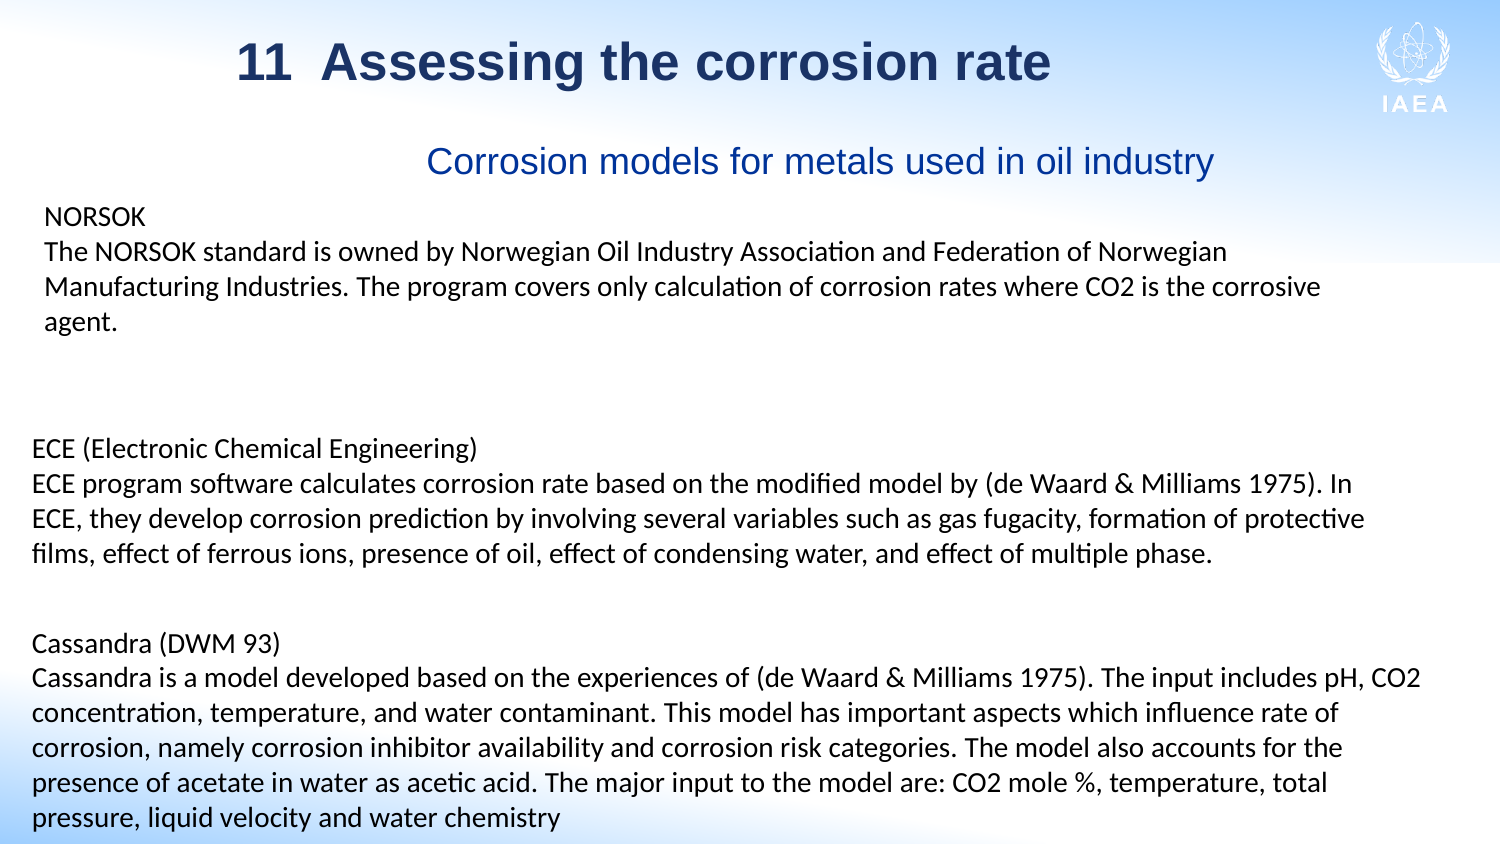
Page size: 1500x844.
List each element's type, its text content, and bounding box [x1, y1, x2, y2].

picture [1376, 22, 1450, 112]
text_box Corrosion models for metals used in oil industry [411, 129, 1230, 190]
text_box Cassandra (DWM 93) Cassandra is a model developed based on the experiences of (de Waard & Milliams 1975). The input includes pH, CO2 concentration, temperature, and water contaminant. This model has important aspects which influence rate of corrosion, namely corrosion inhibitor availability and corrosion risk categories. The model also accounts for the presence of acetate in water as acetic acid. The major input to the model are: CO2 mole %, temperature, total pressure, liquid velocity and water chemistry [17, 616, 1449, 841]
text_box NORSOK The NORSOK standard is owned by Norwegian Oil Industry Association and Federation of Norwegian Manufacturing Industries. The program covers only calculation of corrosion rates where CO2 is the corrosive agent. [29, 190, 1343, 345]
text_box 11 Assessing the corrosion rate [207, 12, 1192, 106]
text_box ECE (Electronic Chemical Engineering) ECE program software calculates corrosion rate based on the modified model by (de Waard & Milliams 1975). In ECE, they develop corrosion prediction by involving several variables such as gas fugacity, formation of protective films, effect of ferrous ions, presence of oil, effect of condensing water, and effect of multiple phase. [17, 421, 1383, 577]
